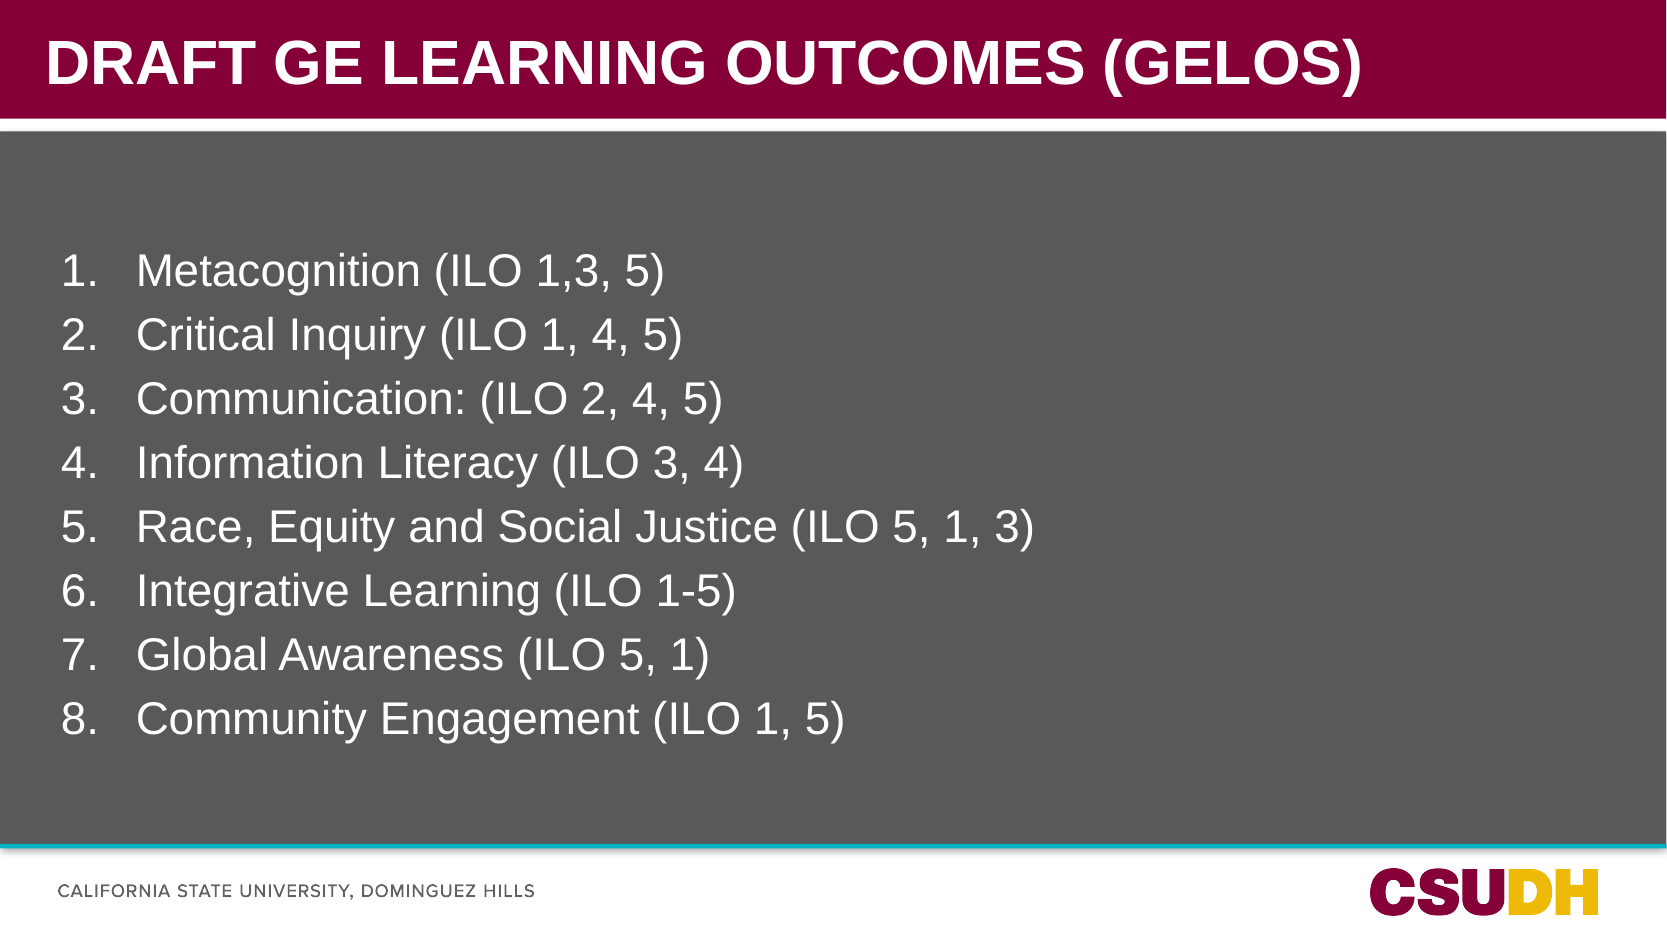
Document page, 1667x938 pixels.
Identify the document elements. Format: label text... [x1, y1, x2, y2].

text_box SUBTITLE GOES HERE [133, 119, 1534, 144]
picture [1370, 868, 1598, 916]
text_box Metacognition (ILO 1,3, 5) Critical Inquiry (ILO 1, 4, 5) Communication: (ILO 2, 4, 5) Information Literacy (ILO 3, 4) Race, Equity and Social Justice (ILO 5, 1, 3) Integrative Learning (ILO 1-5) Global Awareness (ILO 5, 1) Community Engagement (ILO 1, 5) [45, 168, 1634, 807]
picture [58, 884, 534, 900]
title Draft GE Learning Outcomes (Gelos) [0, 0, 1667, 119]
